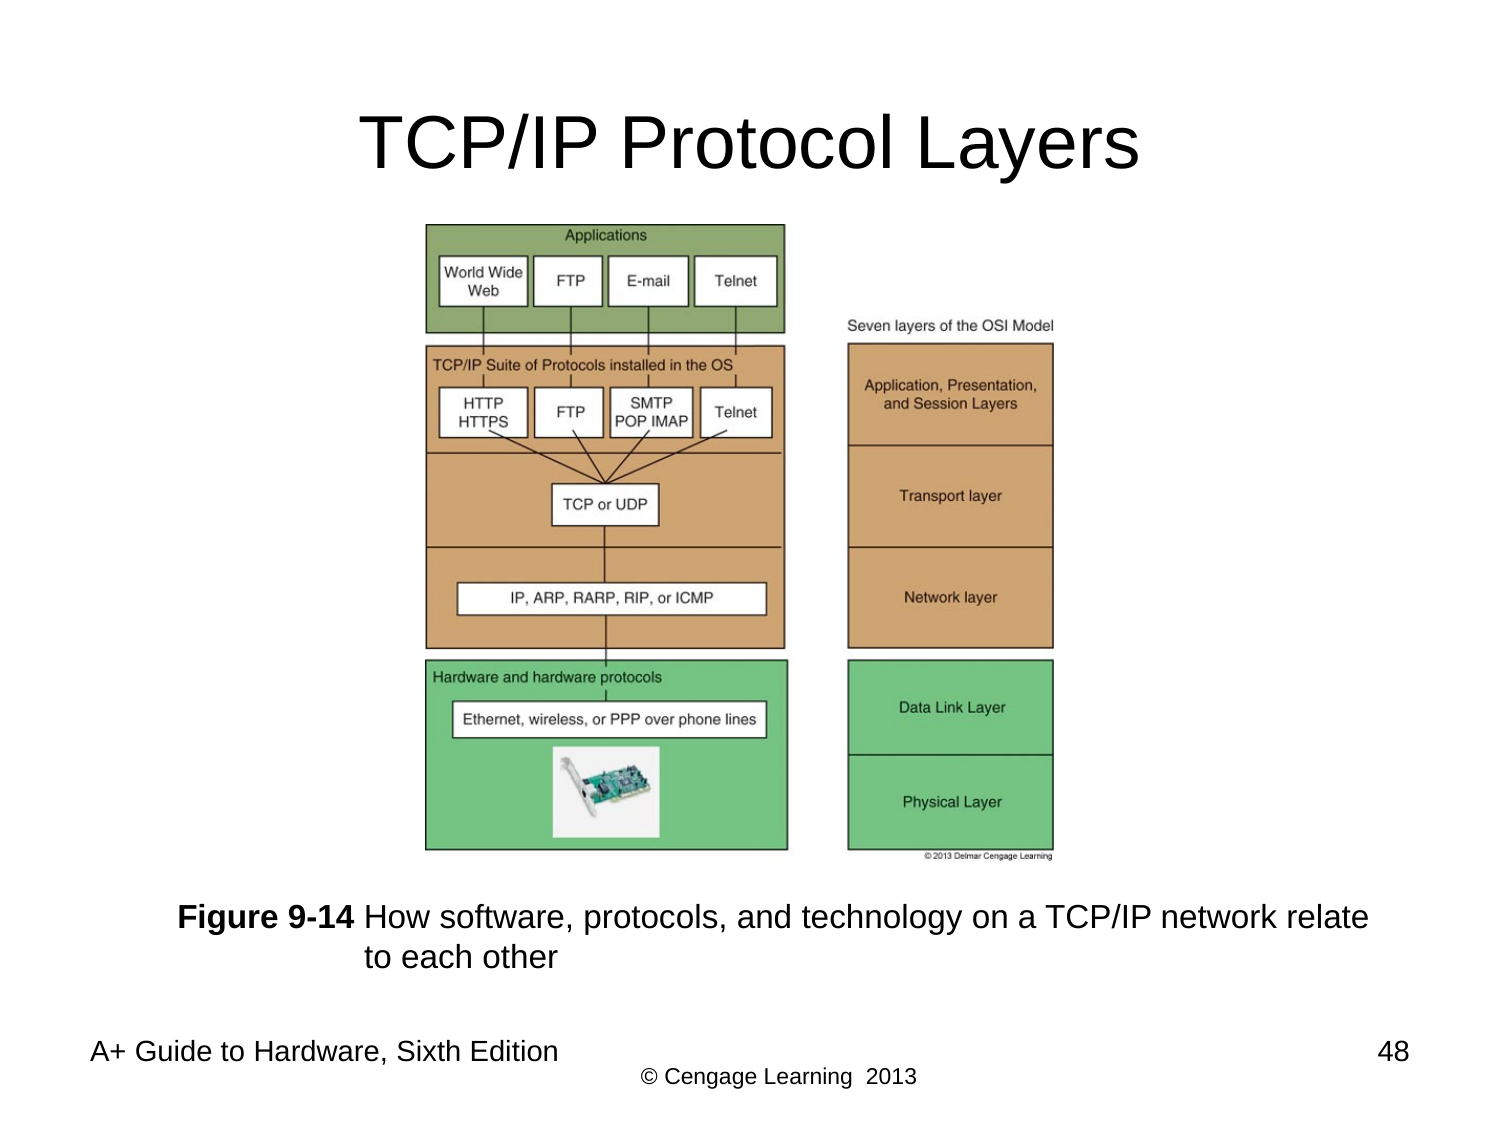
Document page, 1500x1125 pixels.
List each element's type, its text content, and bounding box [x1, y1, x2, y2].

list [424, 224, 1054, 863]
footer A+ Guide to Hardware, Sixth Edition [74, 1024, 588, 1103]
text_box Figure 9-14 How software, protocols, and technology on a TCP/IP network relate to each other [162, 887, 1400, 982]
slide_number 48 [1074, 1024, 1426, 1103]
title TCP/IP Protocol Layers [75, 45, 1425, 233]
